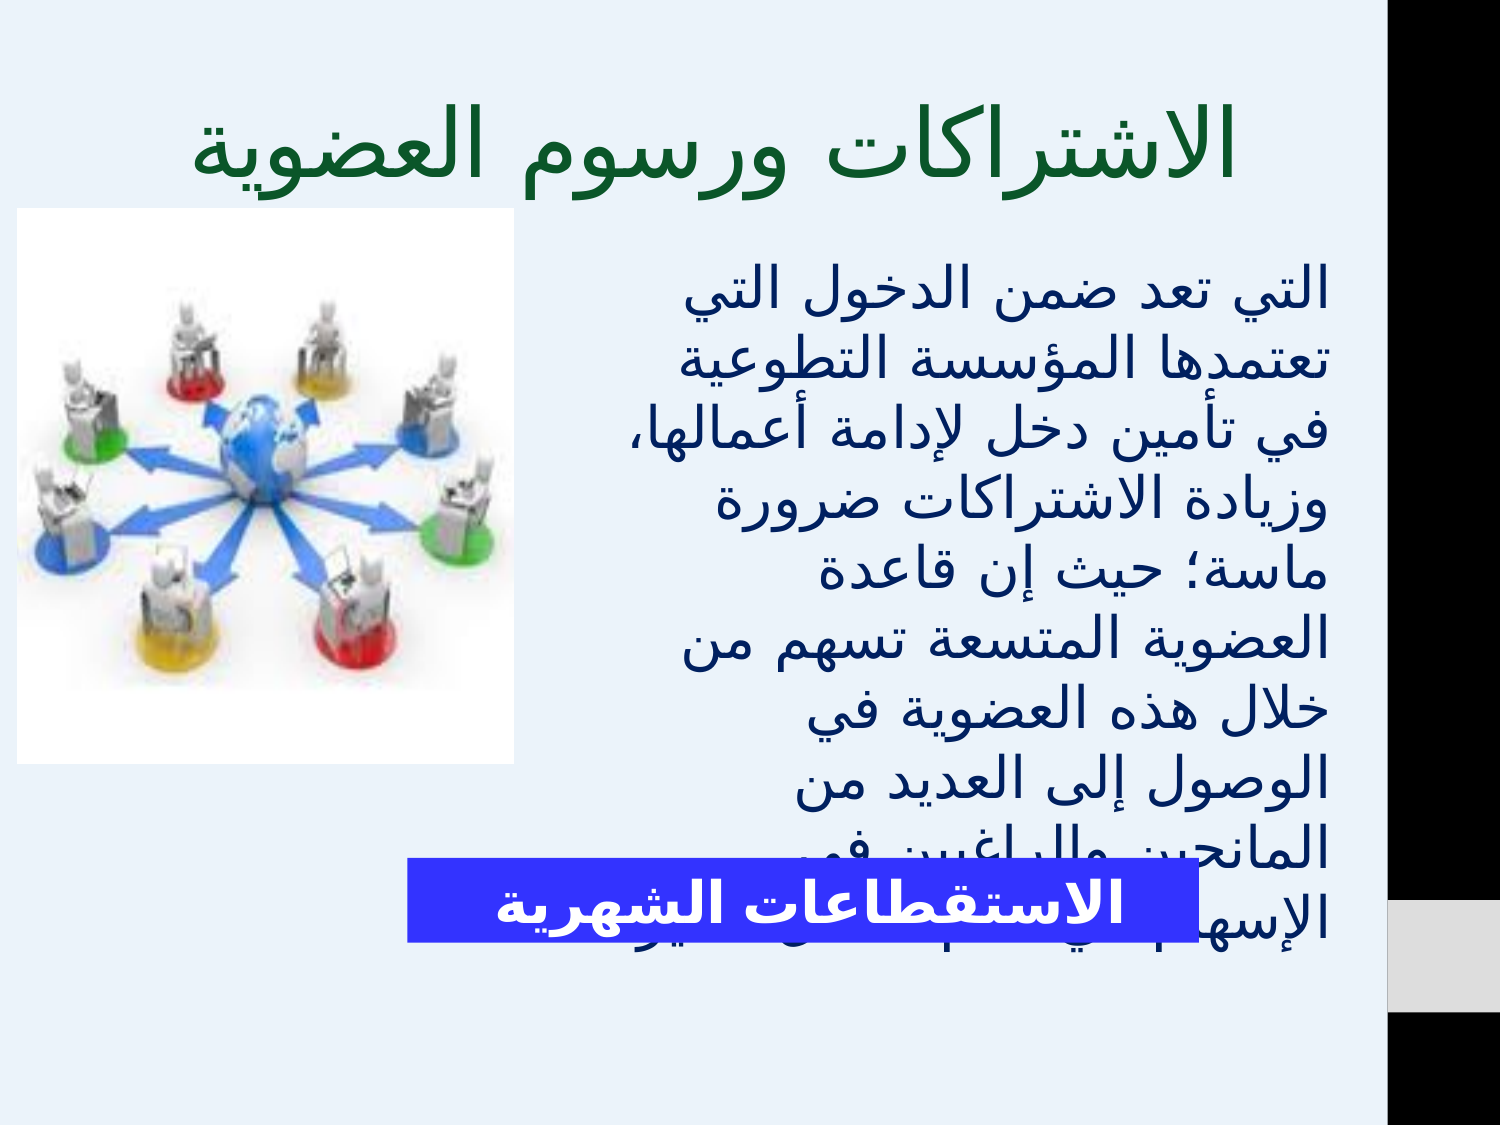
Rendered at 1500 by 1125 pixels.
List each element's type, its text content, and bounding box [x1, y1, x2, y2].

picture [17, 207, 515, 764]
text_box الاستقطاعات الشهرية [407, 857, 1199, 943]
text_box التي تعد ضمن الدخول التي تعتمدها المؤسسة التطوعية في تأمين دخل لإدامة أعمالها، وزيادة الاشتراكات ضرورة ماسة؛ حيث إن قاعدة العضوية المتسعة تسهم من خلال هذه العضوية في الوصول إلى العديد من المانحين والراغبين في الإسهام في دعم أعمال الخير. [596, 243, 1347, 958]
title الاشتراكات ورسوم العضوية [75, 45, 1325, 233]
